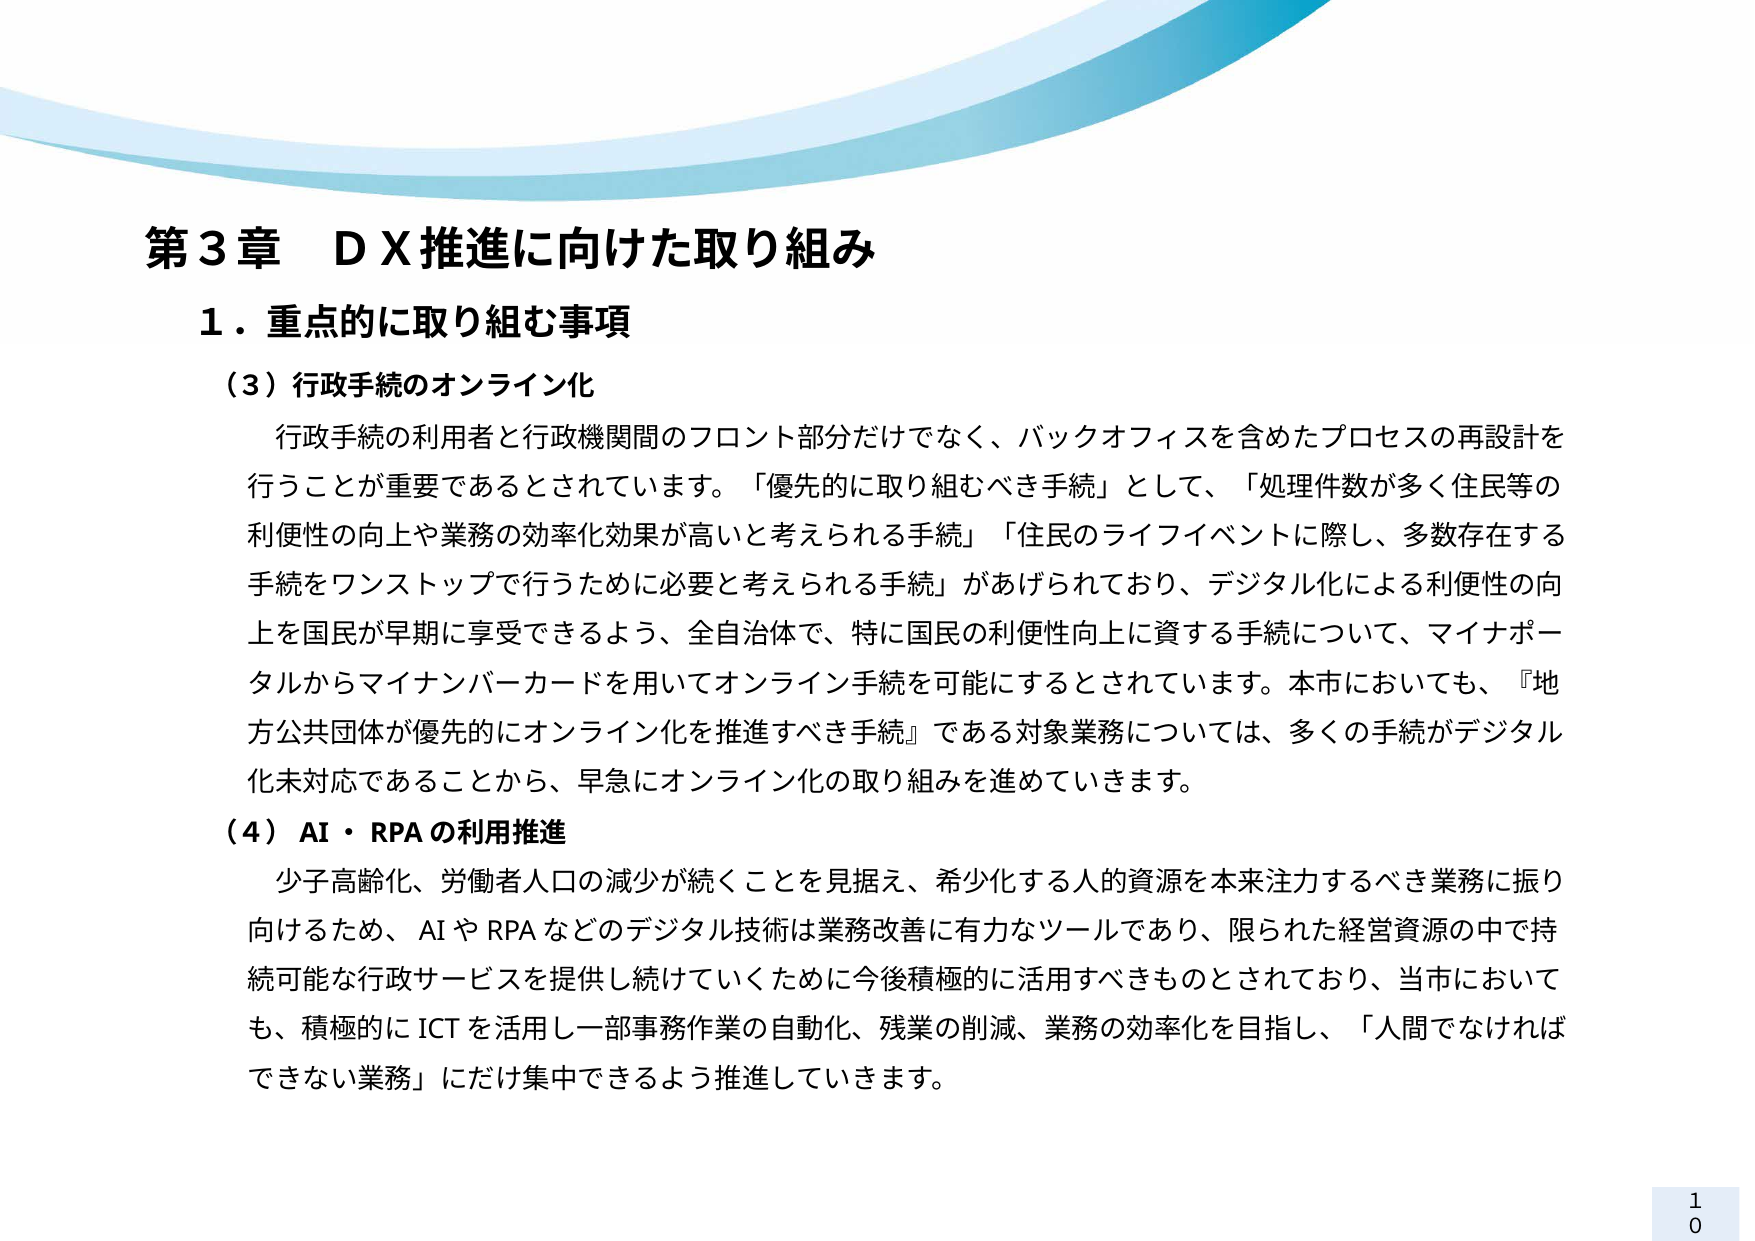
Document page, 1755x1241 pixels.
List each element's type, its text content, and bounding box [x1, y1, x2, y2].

text_box 第３章 ＤＸ推進に向けた取り組み [144, 147, 1598, 275]
picture [0, 0, 1755, 344]
text_box １０ [1650, 1185, 1741, 1241]
text_box [57, 705, 1571, 1022]
